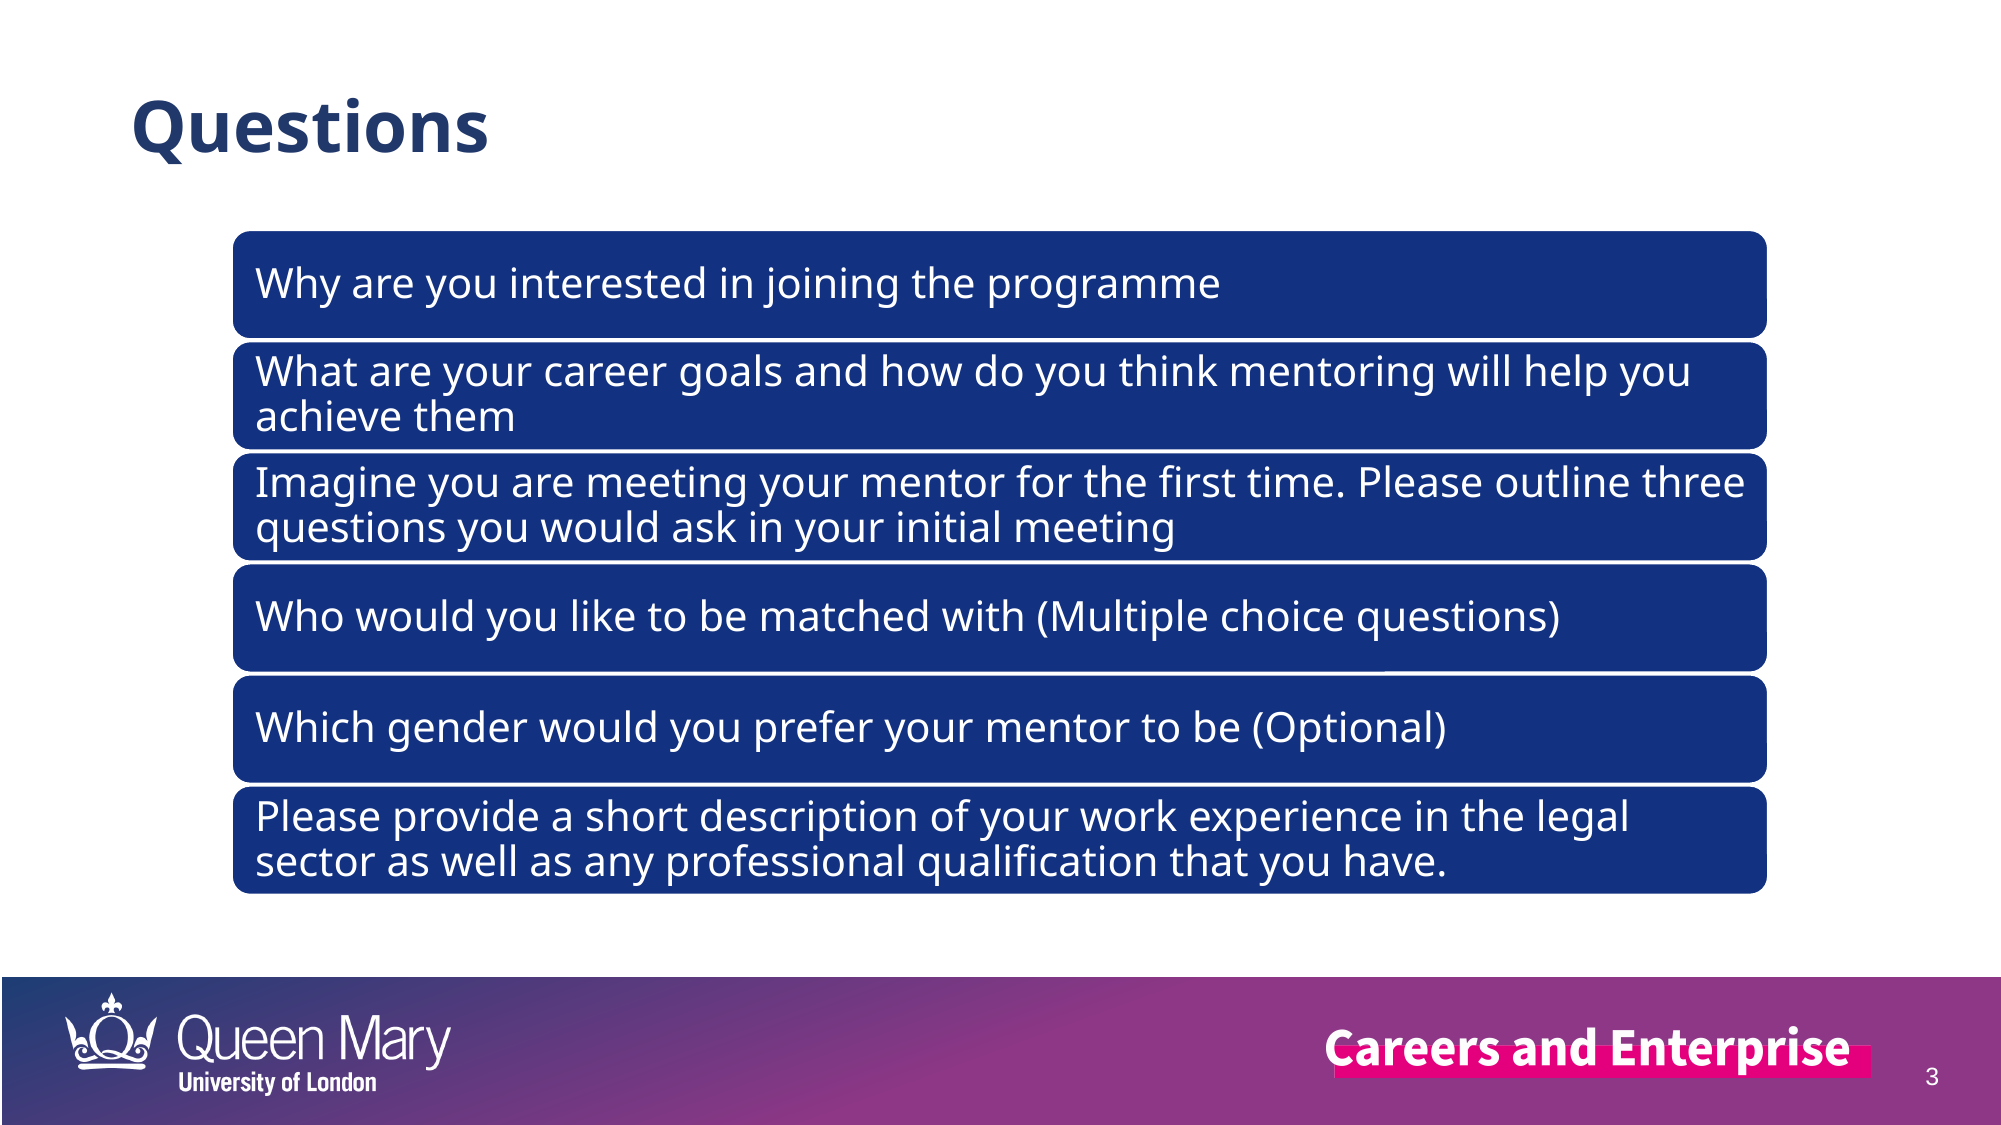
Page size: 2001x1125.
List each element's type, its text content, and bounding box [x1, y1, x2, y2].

picture [1326, 1026, 1871, 1078]
text_box Questions [115, 82, 698, 176]
picture [65, 992, 451, 1096]
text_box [231, 229, 1769, 896]
